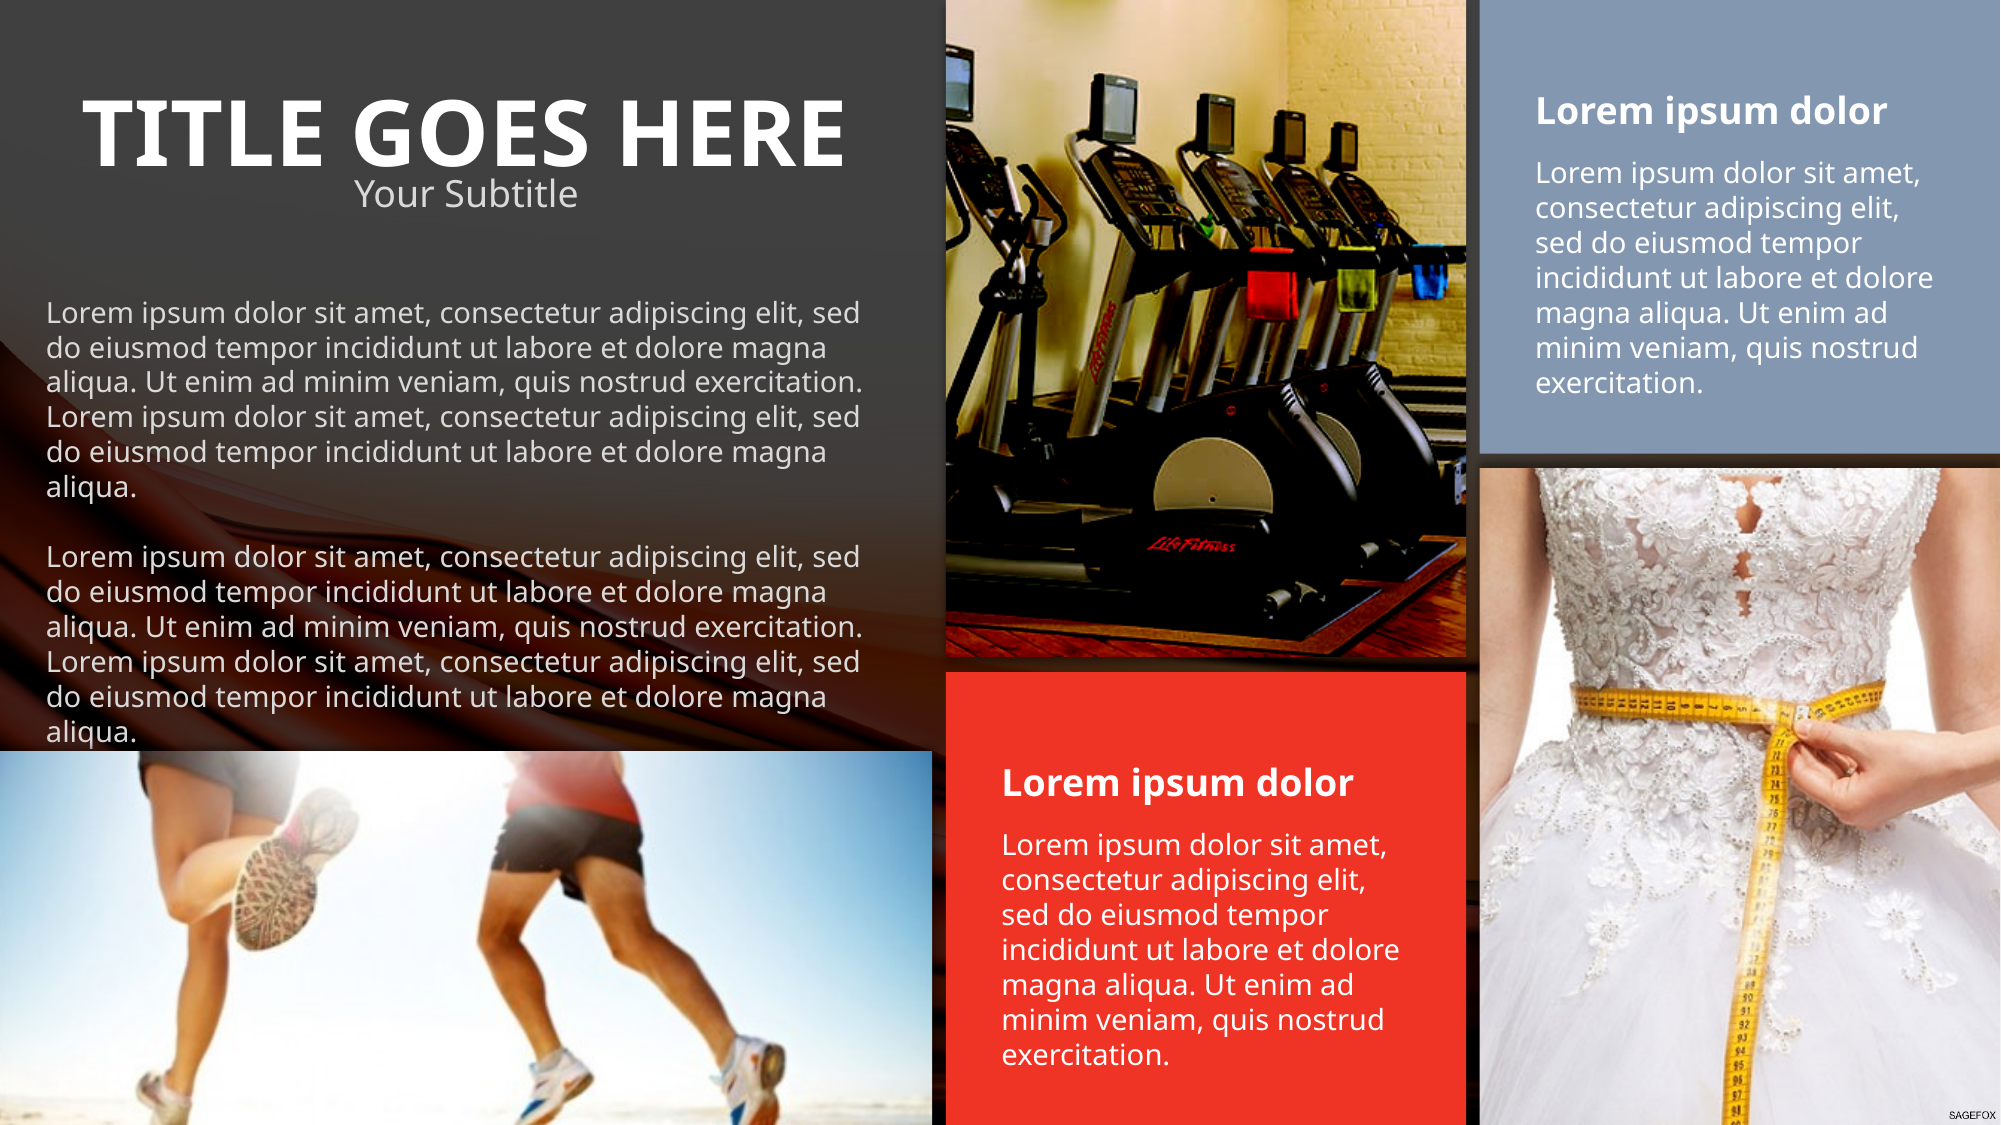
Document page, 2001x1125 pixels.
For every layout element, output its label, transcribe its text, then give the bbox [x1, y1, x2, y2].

text_box [945, 671, 1467, 1125]
text_box [0, 751, 933, 1125]
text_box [13, 66, 918, 224]
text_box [1520, 79, 1960, 375]
text_box [945, 0, 1467, 657]
text_box Lorem ipsum dolor sit amet, consectetur adipiscing elit, sed do eiusmod tempor incididunt ut labore et dolore magna aliqua. Ut enim ad minim veniam, quis nostrud exercitation. Lorem ipsum dolor sit amet, consectetur adipiscing elit, sed do eiusmod tempor incididunt ut labore et dolore magna aliqua. Lorem ipsum dolor sit amet, consectetur adipiscing elit, sed do eiusmod tempor incididunt ut labore et dolore magna aliqua. Ut enim ad minim veniam, quis nostrud exercitation. Lorem ipsum dolor sit amet, consectetur adipiscing elit, sed do eiusmod tempor incididunt ut labore et dolore magna aliqua. [31, 286, 918, 741]
text_box [1479, 468, 2000, 1125]
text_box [986, 751, 1426, 1047]
picture [0, 0, 2001, 1125]
text_box [1479, 0, 2000, 455]
